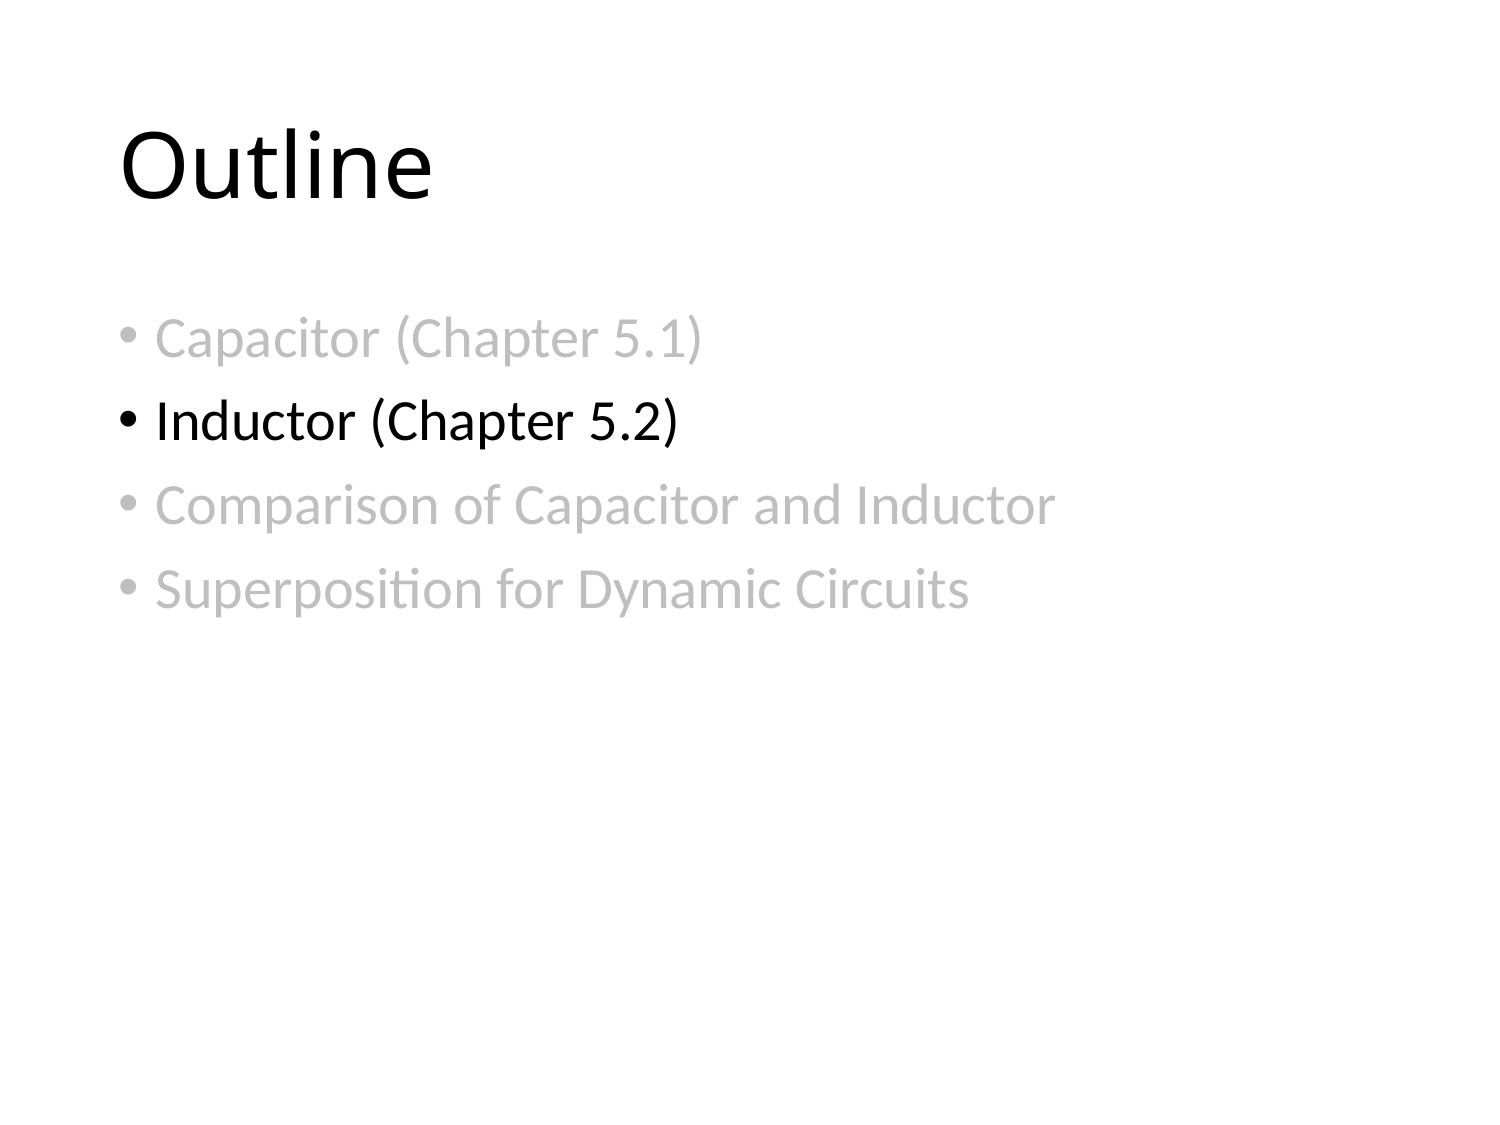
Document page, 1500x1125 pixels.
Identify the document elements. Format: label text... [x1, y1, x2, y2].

title Outline [103, 59, 1397, 278]
list Capacitor (Chapter 5.1) Inductor (Chapter 5.2) Comparison of Capacitor and Inductor Superposition for Dynamic Circuits [103, 299, 1397, 1014]
